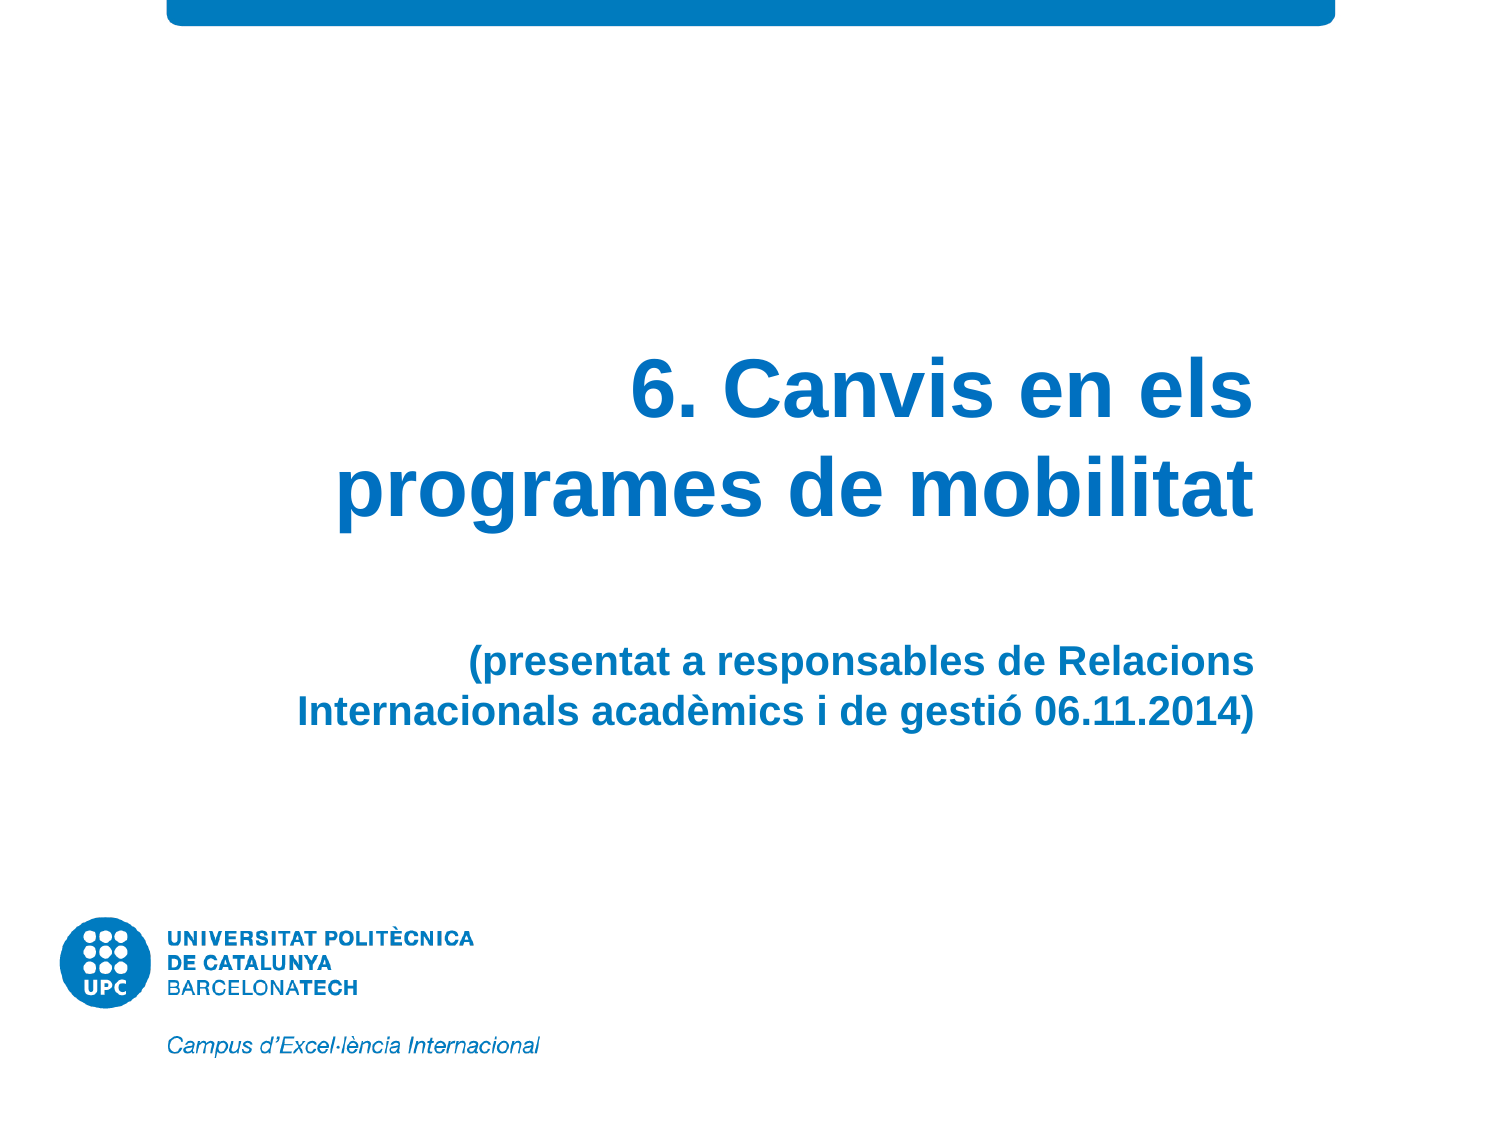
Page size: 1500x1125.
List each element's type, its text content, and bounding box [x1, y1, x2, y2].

picture [35, 894, 170, 1077]
picture [117, 0, 1372, 59]
title 6. Canvis en els programes de mobilitat (presentat a responsables de Relacions Internacionals acadèmics i de gestió 06.11.2014) [170, 326, 1270, 1125]
